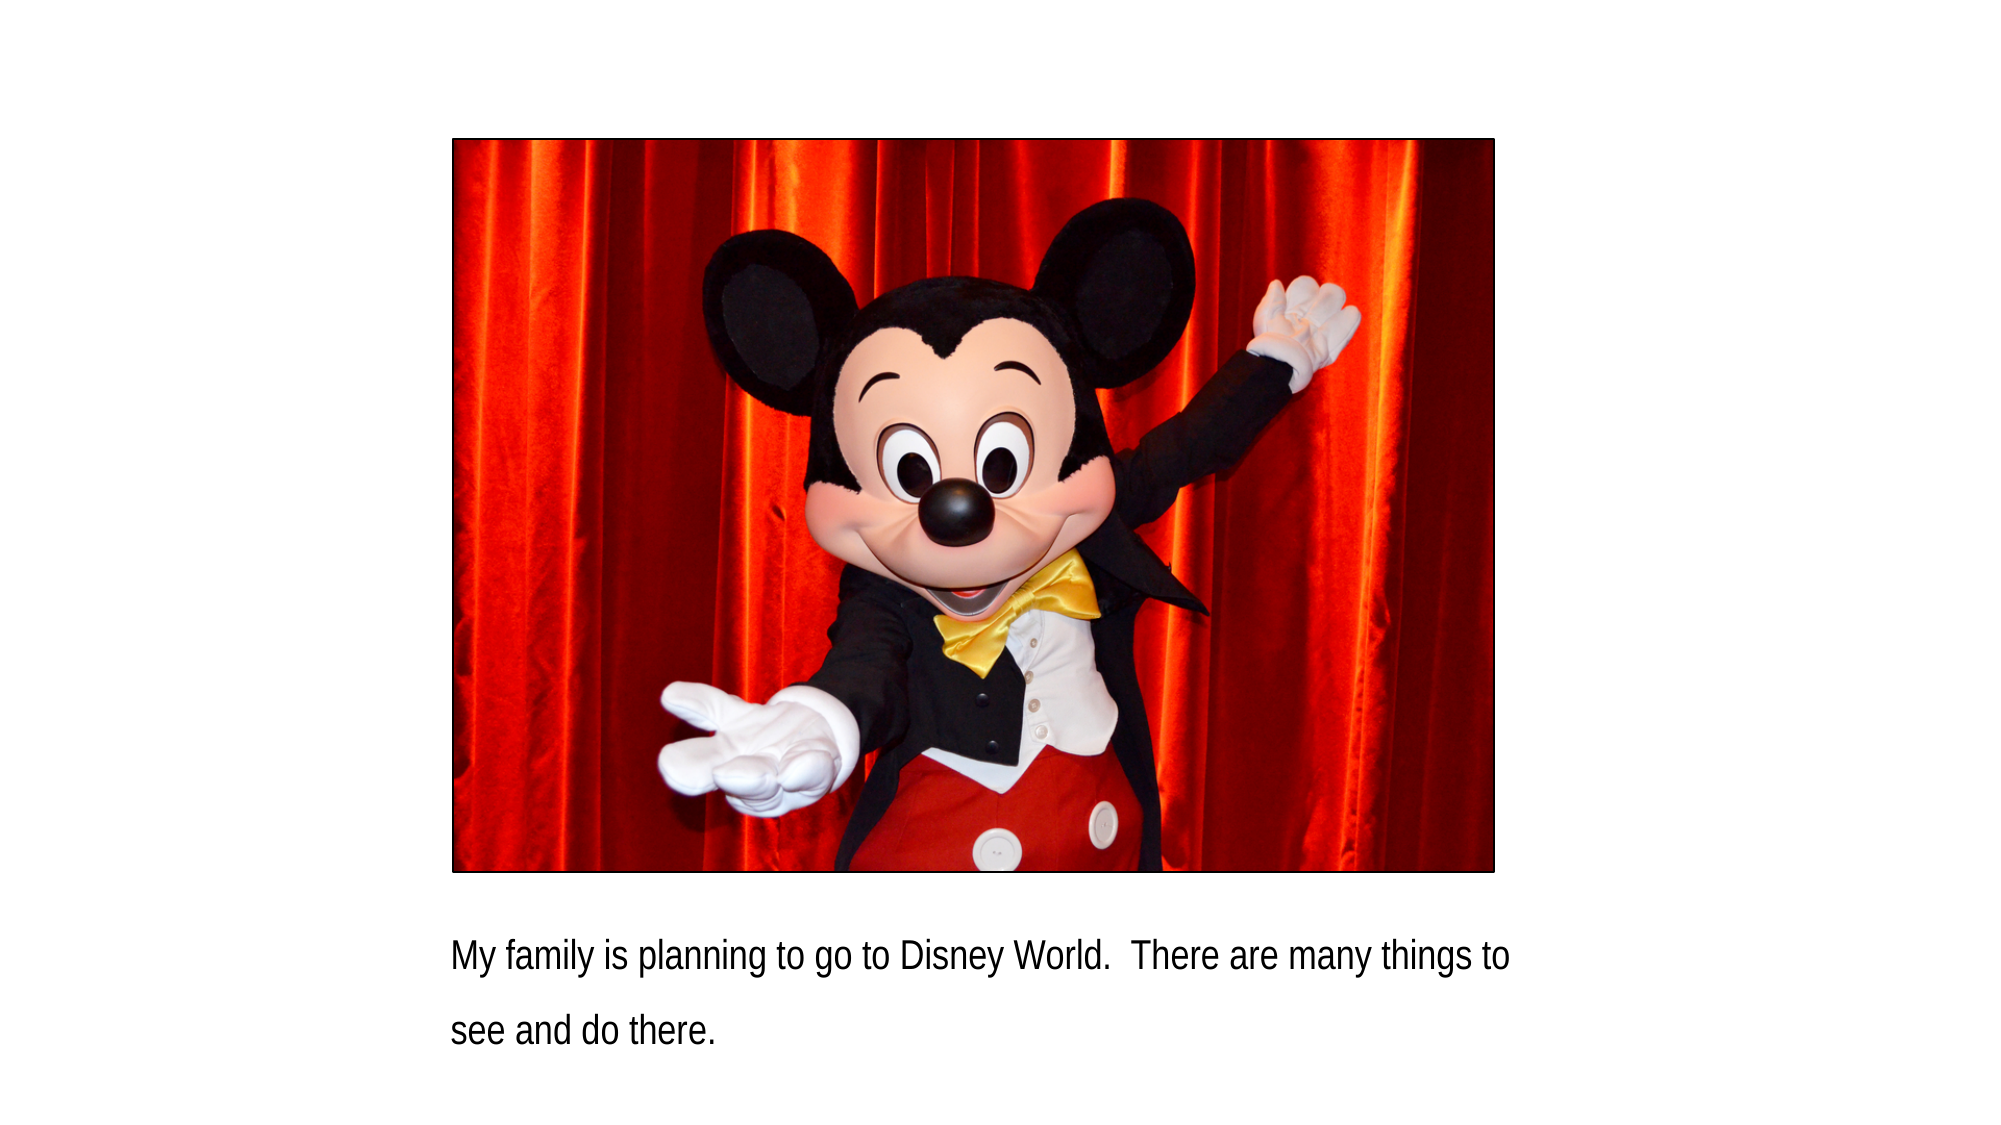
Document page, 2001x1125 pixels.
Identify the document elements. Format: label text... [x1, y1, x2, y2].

picture [453, 139, 1494, 871]
text_box My family is planning to go to Disney World. There are many things to see and do there. [462, 922, 1525, 1036]
